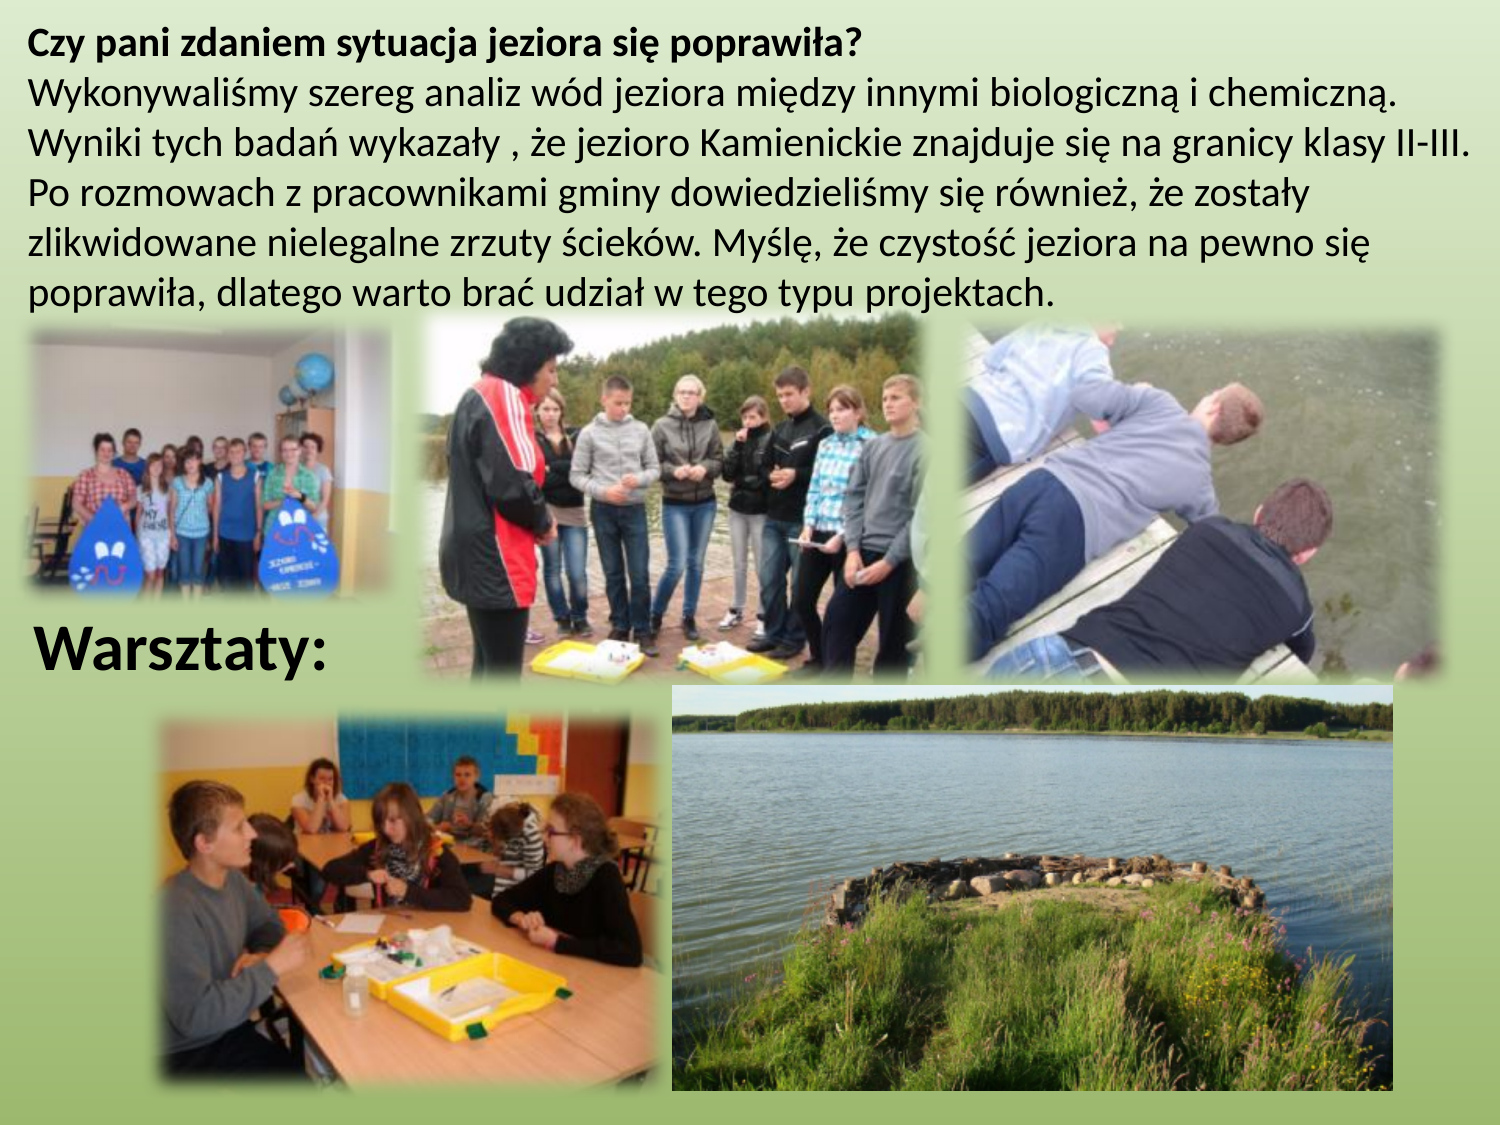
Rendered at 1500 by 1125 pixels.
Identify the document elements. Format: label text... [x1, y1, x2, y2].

picture [13, 295, 1458, 1100]
text_box Warsztaty: [19, 618, 398, 692]
text_box Czy pani zdaniem sytuacja jeziora się poprawiła? Wykonywaliśmy szereg analiz wód jeziora między innymi biologiczną i chemiczną. Wyniki tych badań wykazały , że jezioro Kamienickie znajduje się na granicy klasy II-III. Po rozmowach z pracownikami gminy dowiedzieliśmy się również, że zostały zlikwidowane nielegalne zrzuty ścieków. Myślę, że czystość jeziora na pewno się poprawiła, dlatego warto brać udział w tego typu projektach. [12, 7, 1500, 323]
